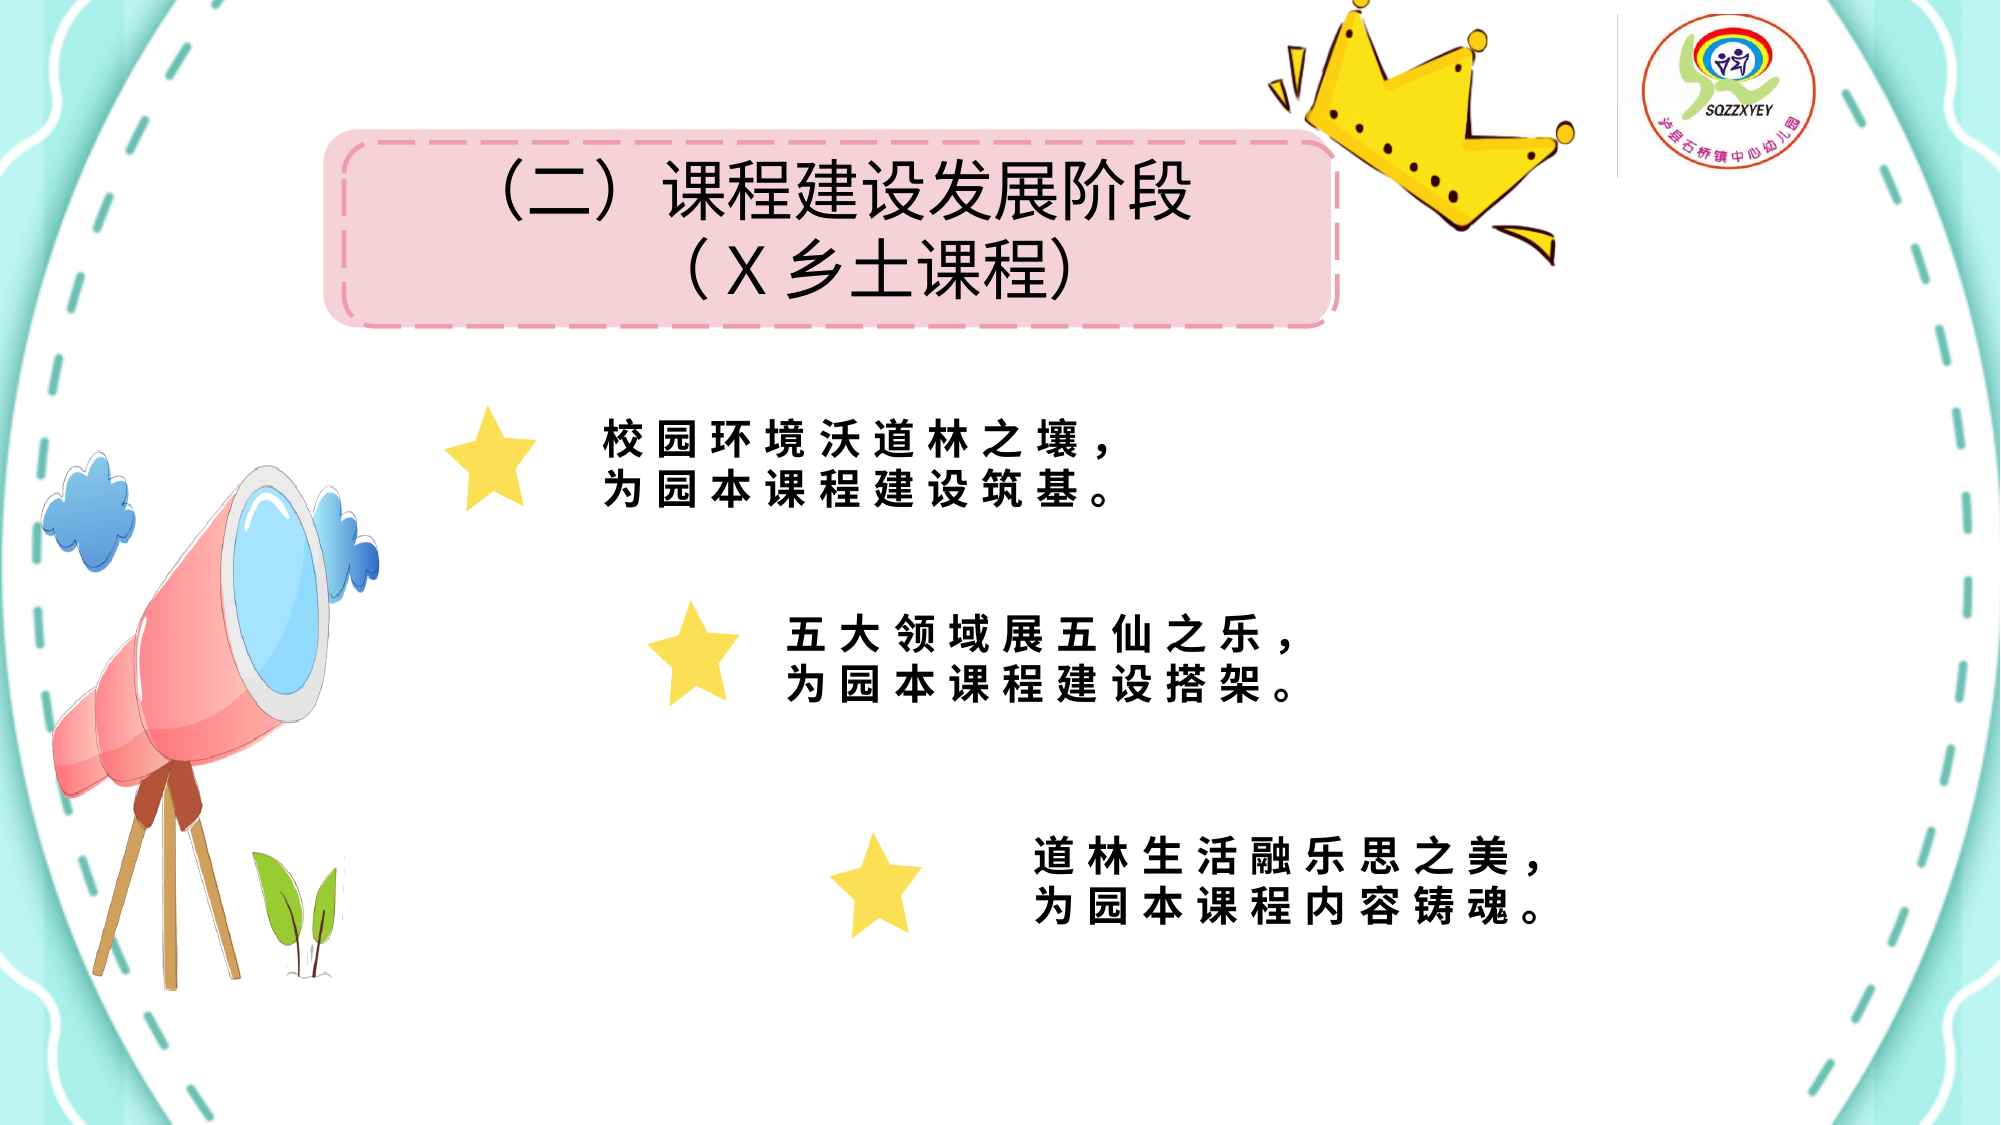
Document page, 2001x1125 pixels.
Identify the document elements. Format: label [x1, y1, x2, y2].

text_box [324, 130, 1338, 327]
picture [0, 0, 2000, 1125]
